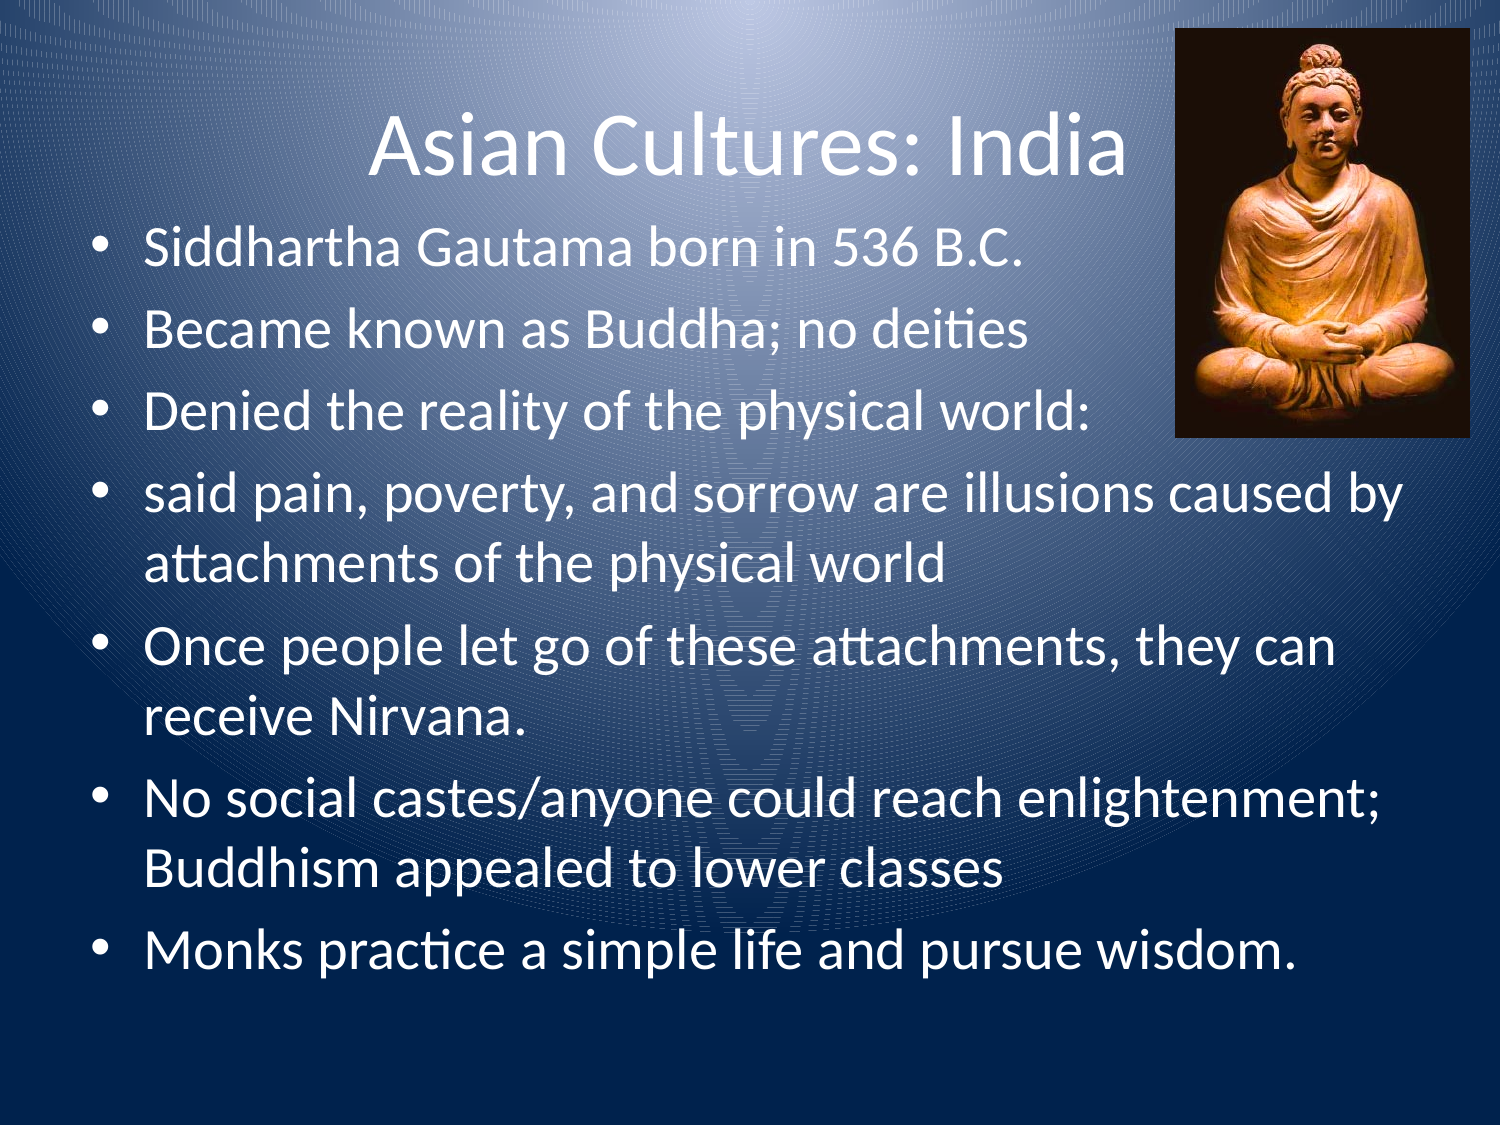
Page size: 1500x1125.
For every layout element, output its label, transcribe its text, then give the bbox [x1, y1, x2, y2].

list Siddhartha Gautama born in 536 B.C. Became known as Buddha; no deities Denied the reality of the physical world: said pain, poverty, and sorrow are illusions caused by attachments of the physical world Once people let go of these attachments, they can receive Nirvana. No social castes/anyone could reach enlightenment; Buddhism appealed to lower classes Monks practice a simple life and pursue wisdom. [75, 200, 1425, 1005]
title Asian Cultures: India [75, 45, 1169, 200]
picture [1174, 27, 1470, 438]
